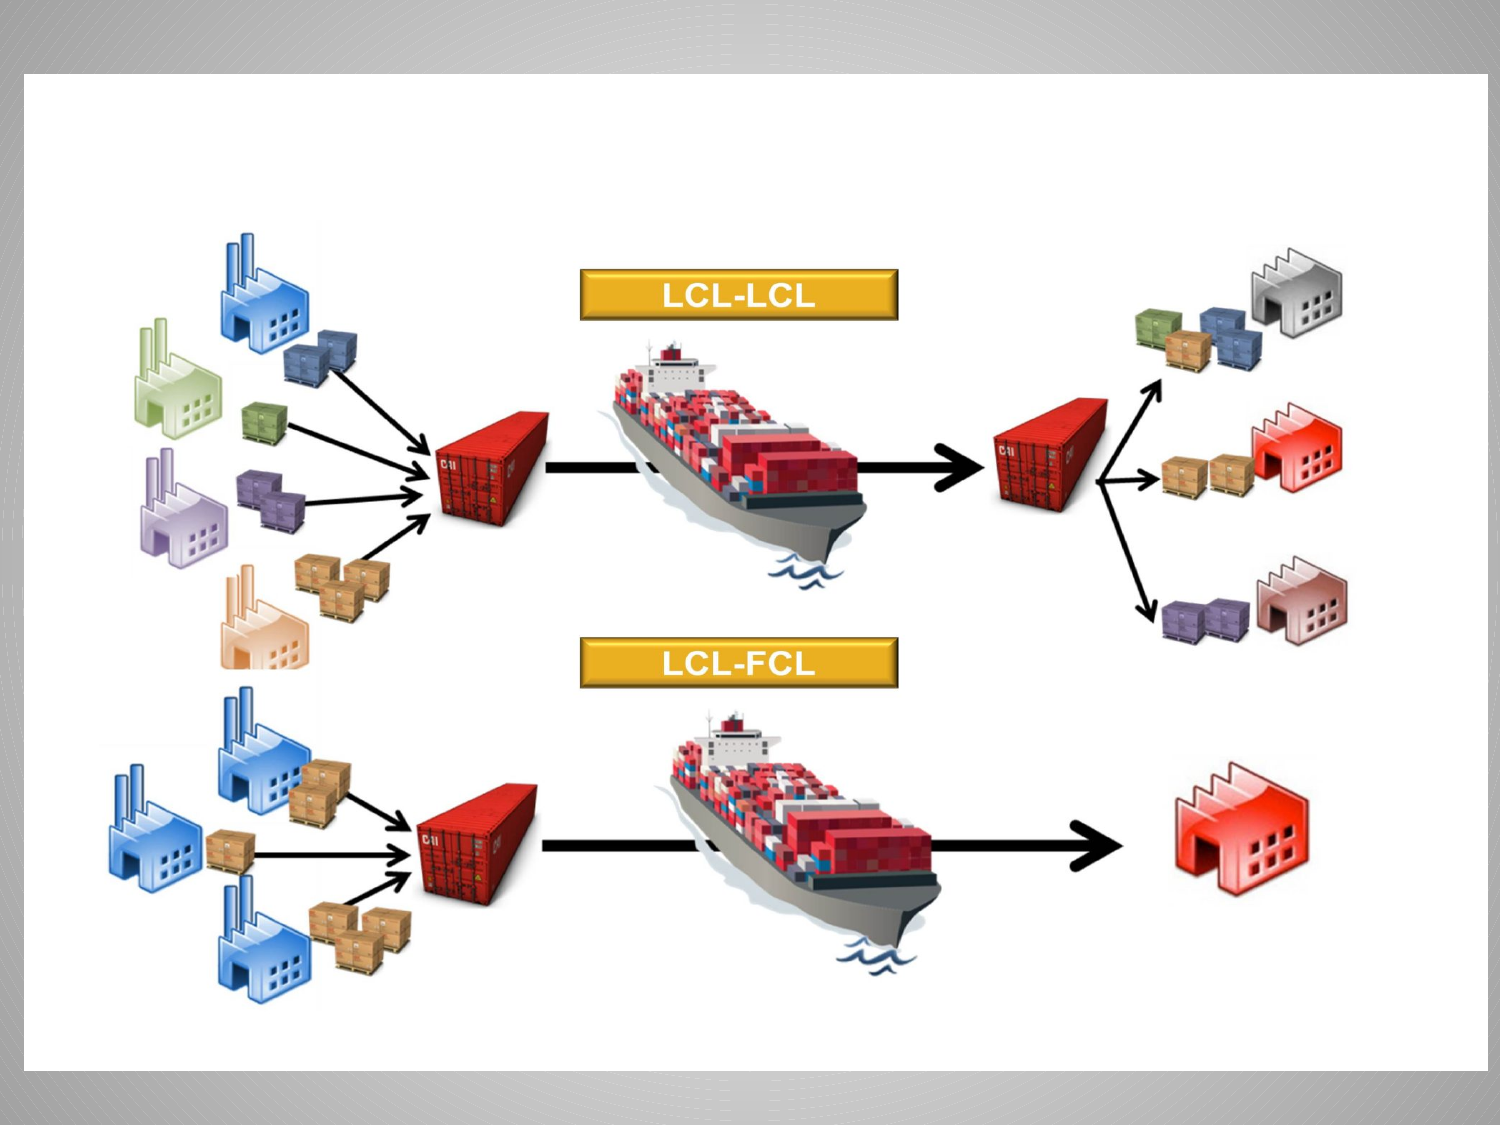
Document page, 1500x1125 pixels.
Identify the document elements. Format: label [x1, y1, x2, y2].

picture [24, 74, 1488, 1071]
